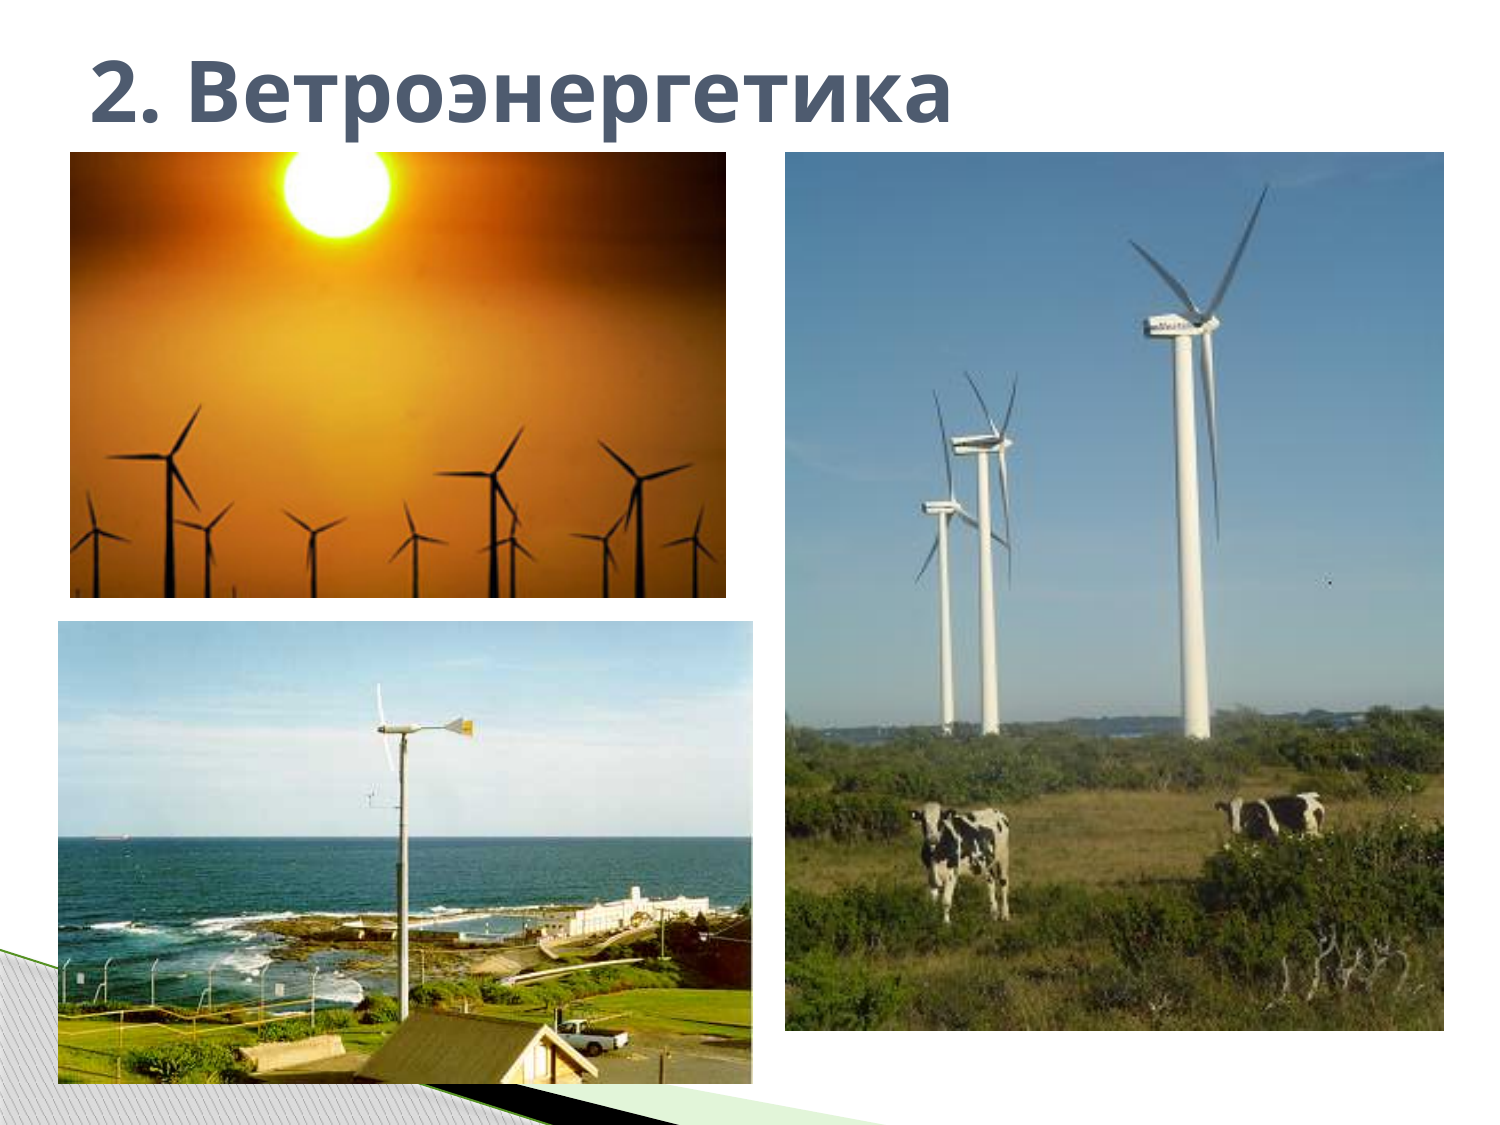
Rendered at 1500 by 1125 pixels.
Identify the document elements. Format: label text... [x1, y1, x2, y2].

picture [58, 620, 753, 1084]
title 2. Ветроэнергетика [75, 0, 1425, 176]
picture [70, 152, 726, 598]
picture [784, 152, 1444, 1031]
